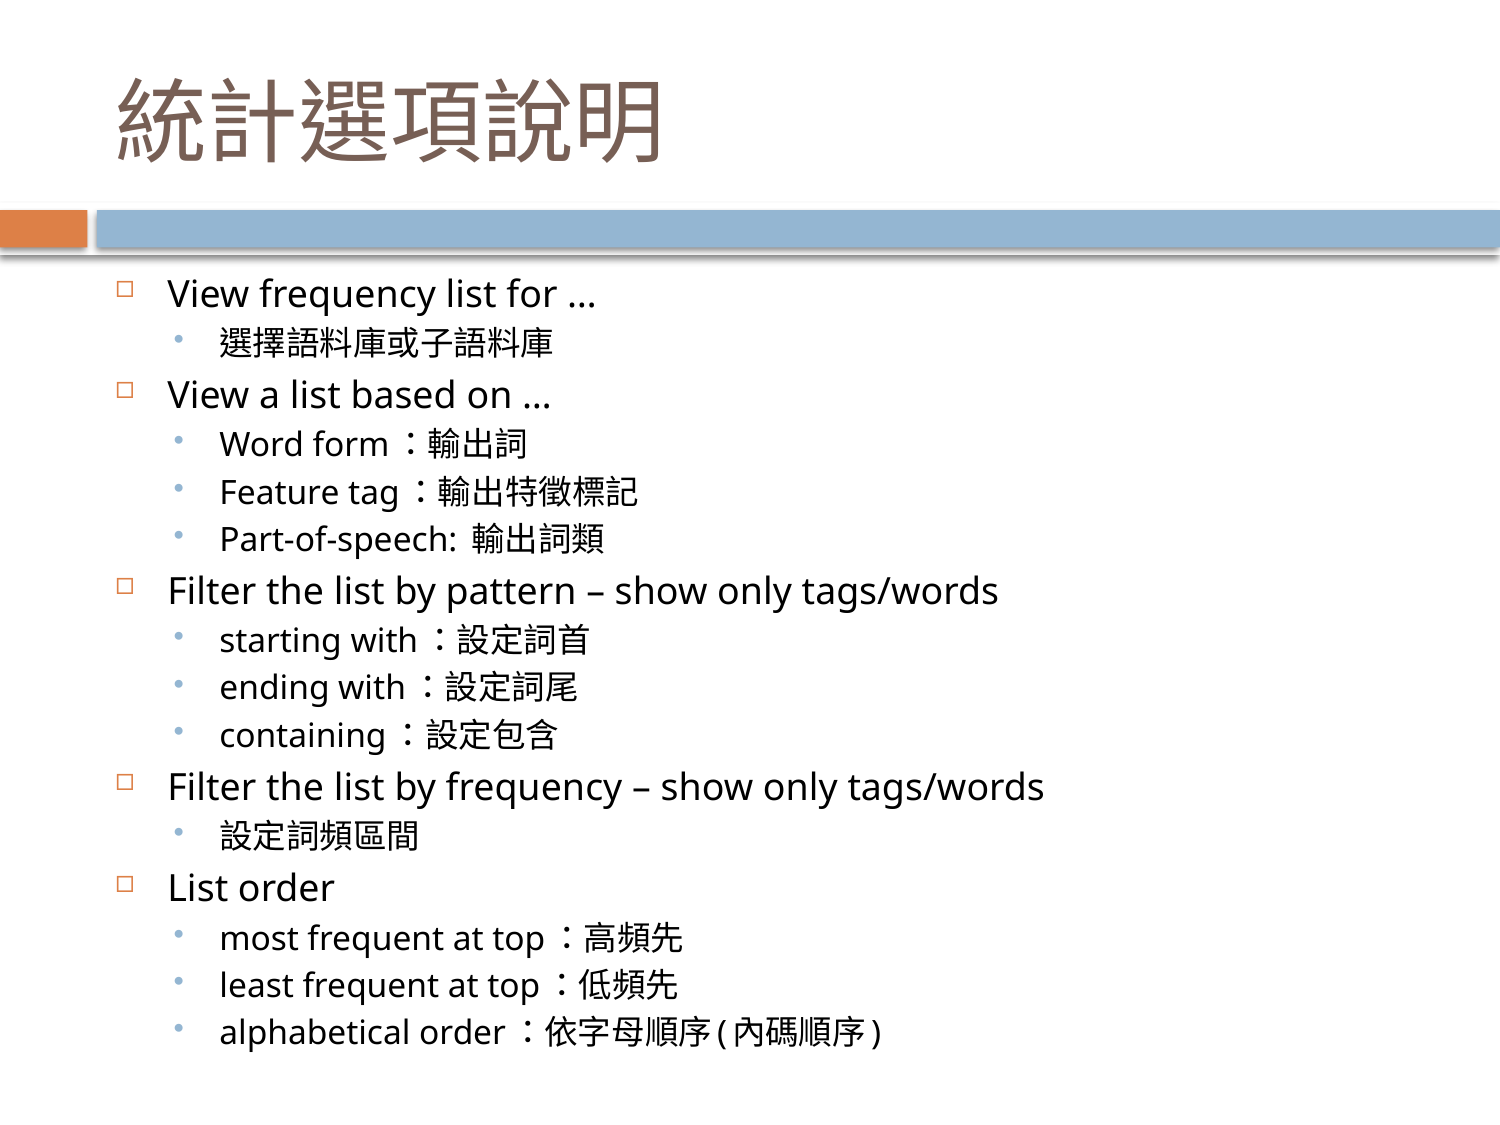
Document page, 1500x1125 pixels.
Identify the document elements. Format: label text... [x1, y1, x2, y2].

list View frequency list for … 選擇語料庫或子語料庫 View a list based on … Word form：輸出詞 Feature tag：輸出特徵標記 Part-of-speech: 輸出詞類 Filter the list by pattern – show only tags/words starting with：設定詞首 ending with：設定詞尾 containing：設定包含 Filter the list by frequency – show only tags/words 設定詞頻區間 List order most frequent at top：高頻先 least frequent at top：低頻先 alphabetical order：依字母順序(內碼順序) [100, 262, 1438, 1066]
title 統計選項說明 [100, 37, 1438, 200]
